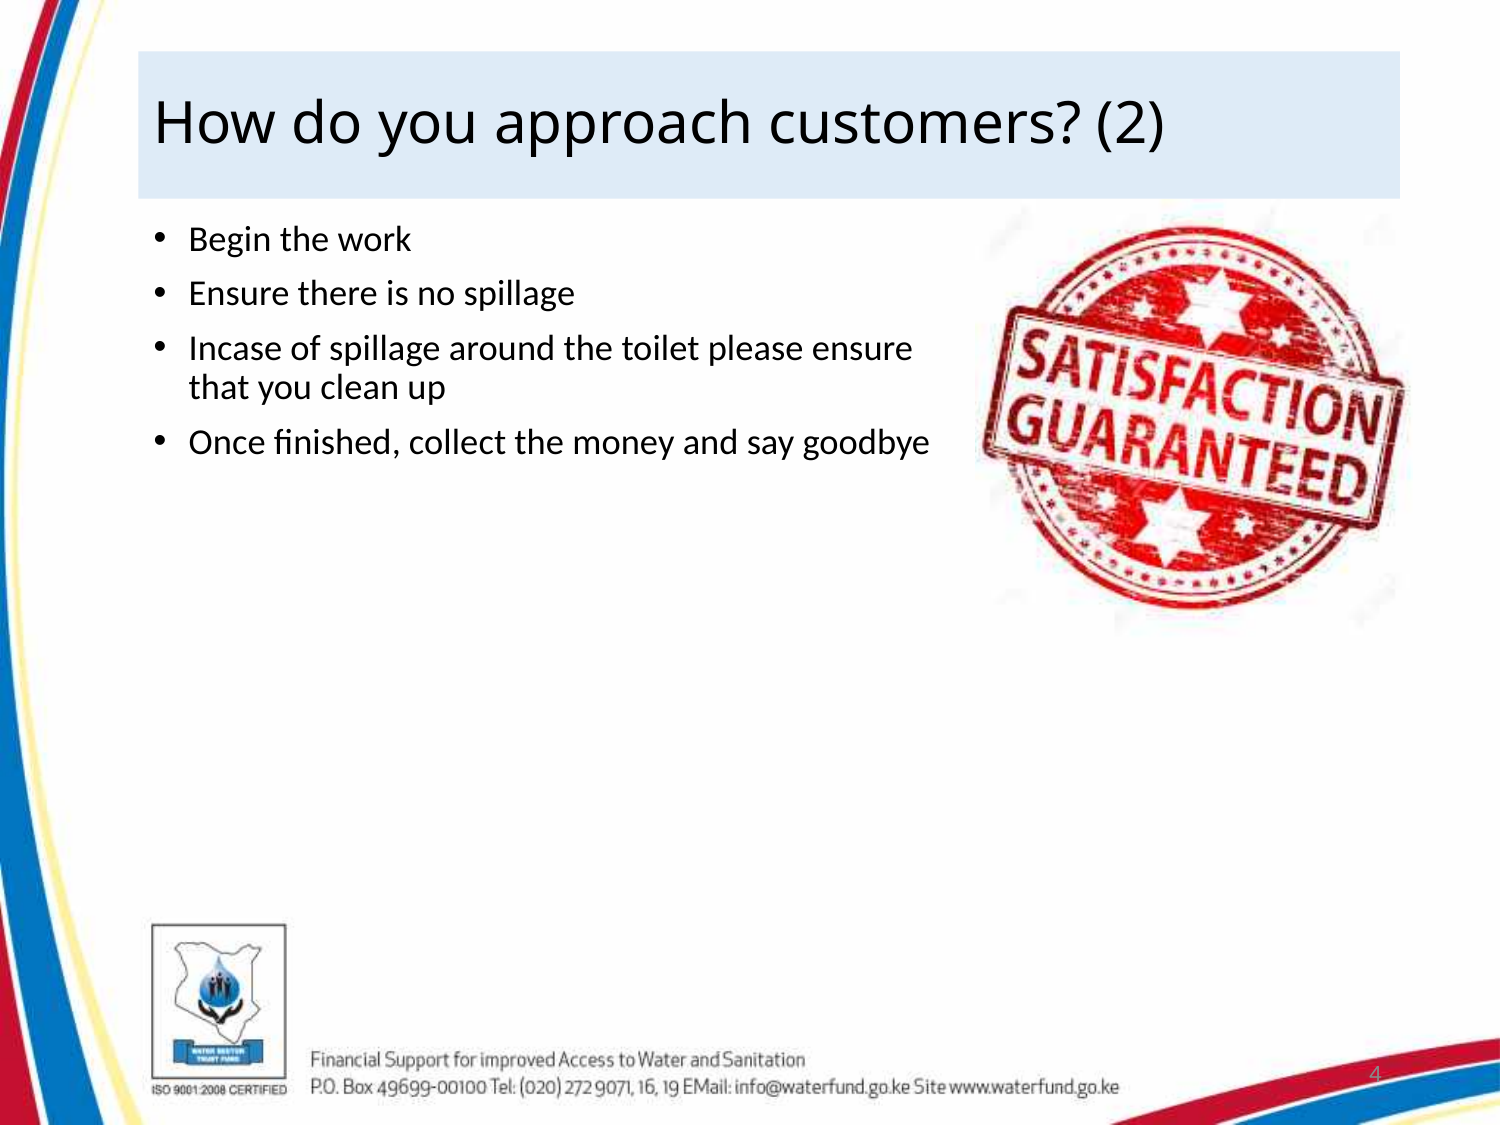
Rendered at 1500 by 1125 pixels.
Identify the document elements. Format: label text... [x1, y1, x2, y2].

slide_number 4 [1059, 1042, 1397, 1103]
list Begin the work Ensure there is no spillage Incase of spillage around the toilet please ensure that you clean up Once finished, collect the money and say goodbye [138, 212, 950, 913]
text_box [62, 124, 1425, 240]
title How do you approach customers? (2) [138, 51, 1400, 124]
picture [0, 0, 1500, 1125]
